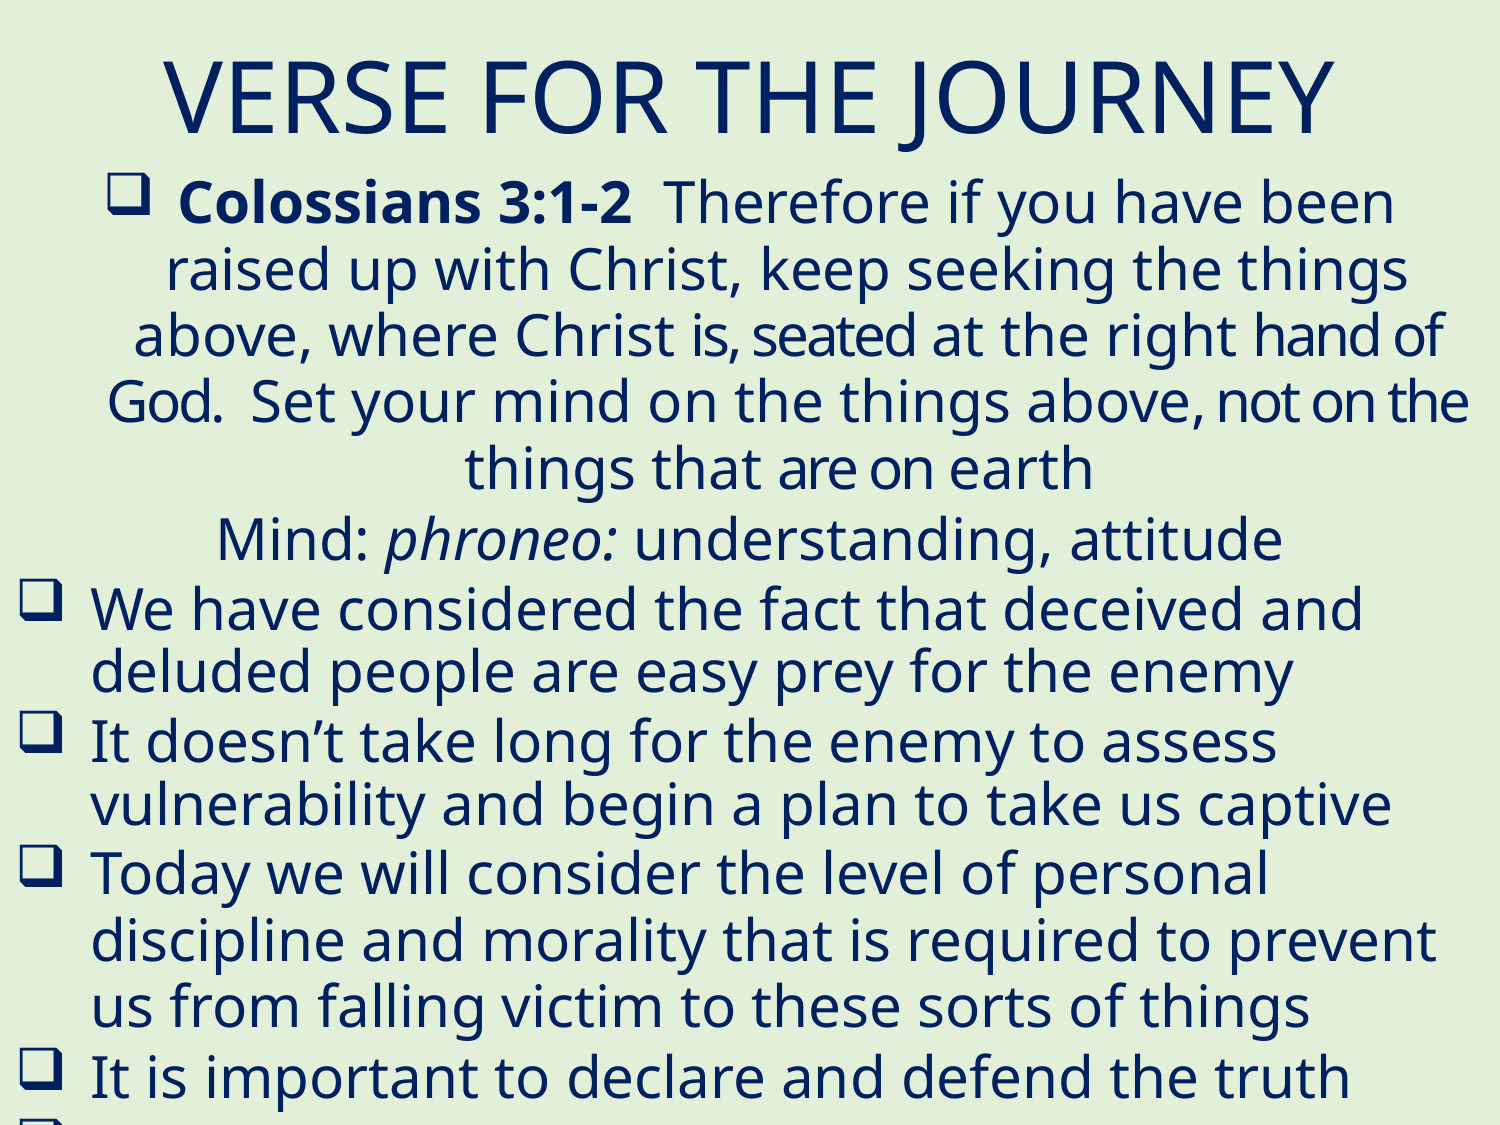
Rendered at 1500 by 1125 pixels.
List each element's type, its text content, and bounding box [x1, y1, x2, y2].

subtitle Colossians 3:1-2 Therefore if you have been raised up with Christ, keep seeking the things above, where Christ is, seated at the right hand of God. Set your mind on the things above, not on the things that are on earth Mind: phroneo: understanding, attitude We have considered the fact that deceived and deluded people are easy prey for the enemy It doesn’t take long for the enemy to assess vulnerability and begin a plan to take us captive Today we will consider the level of personal discipline and morality that is required to prevent us from falling victim to these sorts of things It is important to declare and defend the truth WE MUST ALSO DEMONSTRATE IT! [0, 163, 1500, 1125]
title VERSE FOR THE JOURNEY [0, 0, 1500, 163]
